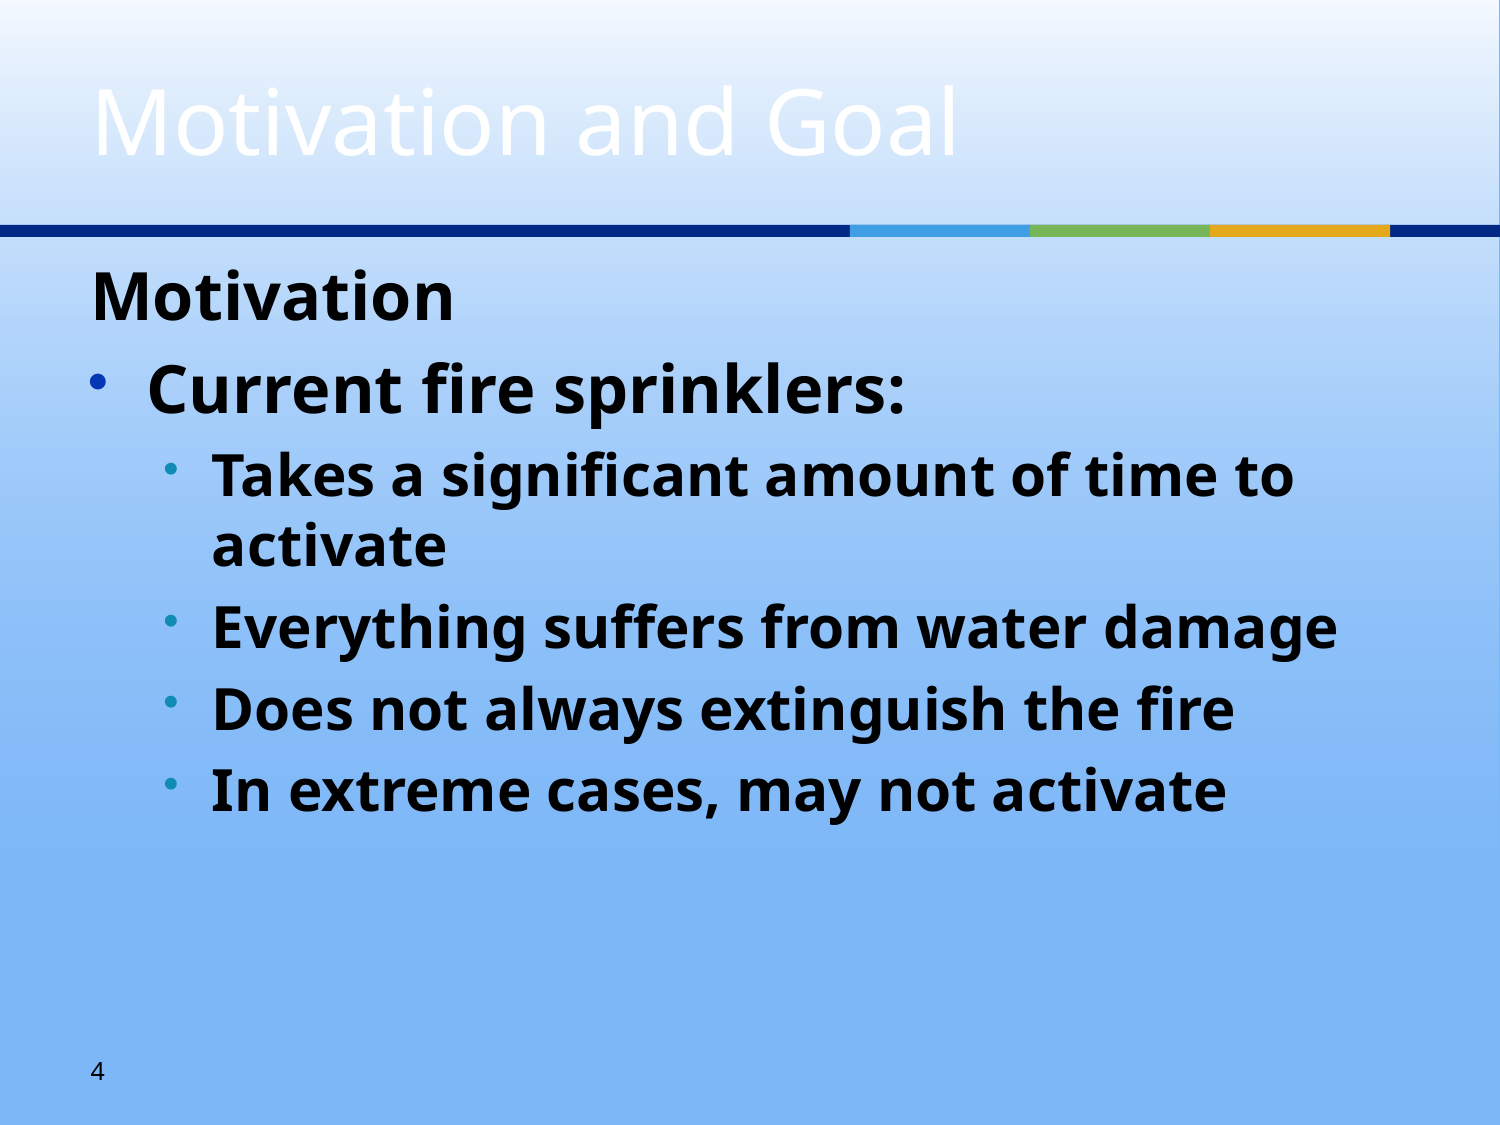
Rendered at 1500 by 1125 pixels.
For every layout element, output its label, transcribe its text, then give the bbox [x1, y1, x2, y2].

list Motivation Current fire sprinklers: Takes a significant amount of time to activate Everything suffers from water damage Does not always extinguish the fire In extreme cases, may not activate [74, 245, 1426, 1006]
title Motivation and Goal [75, 24, 1425, 213]
slide_number 4 [75, 1042, 426, 1103]
